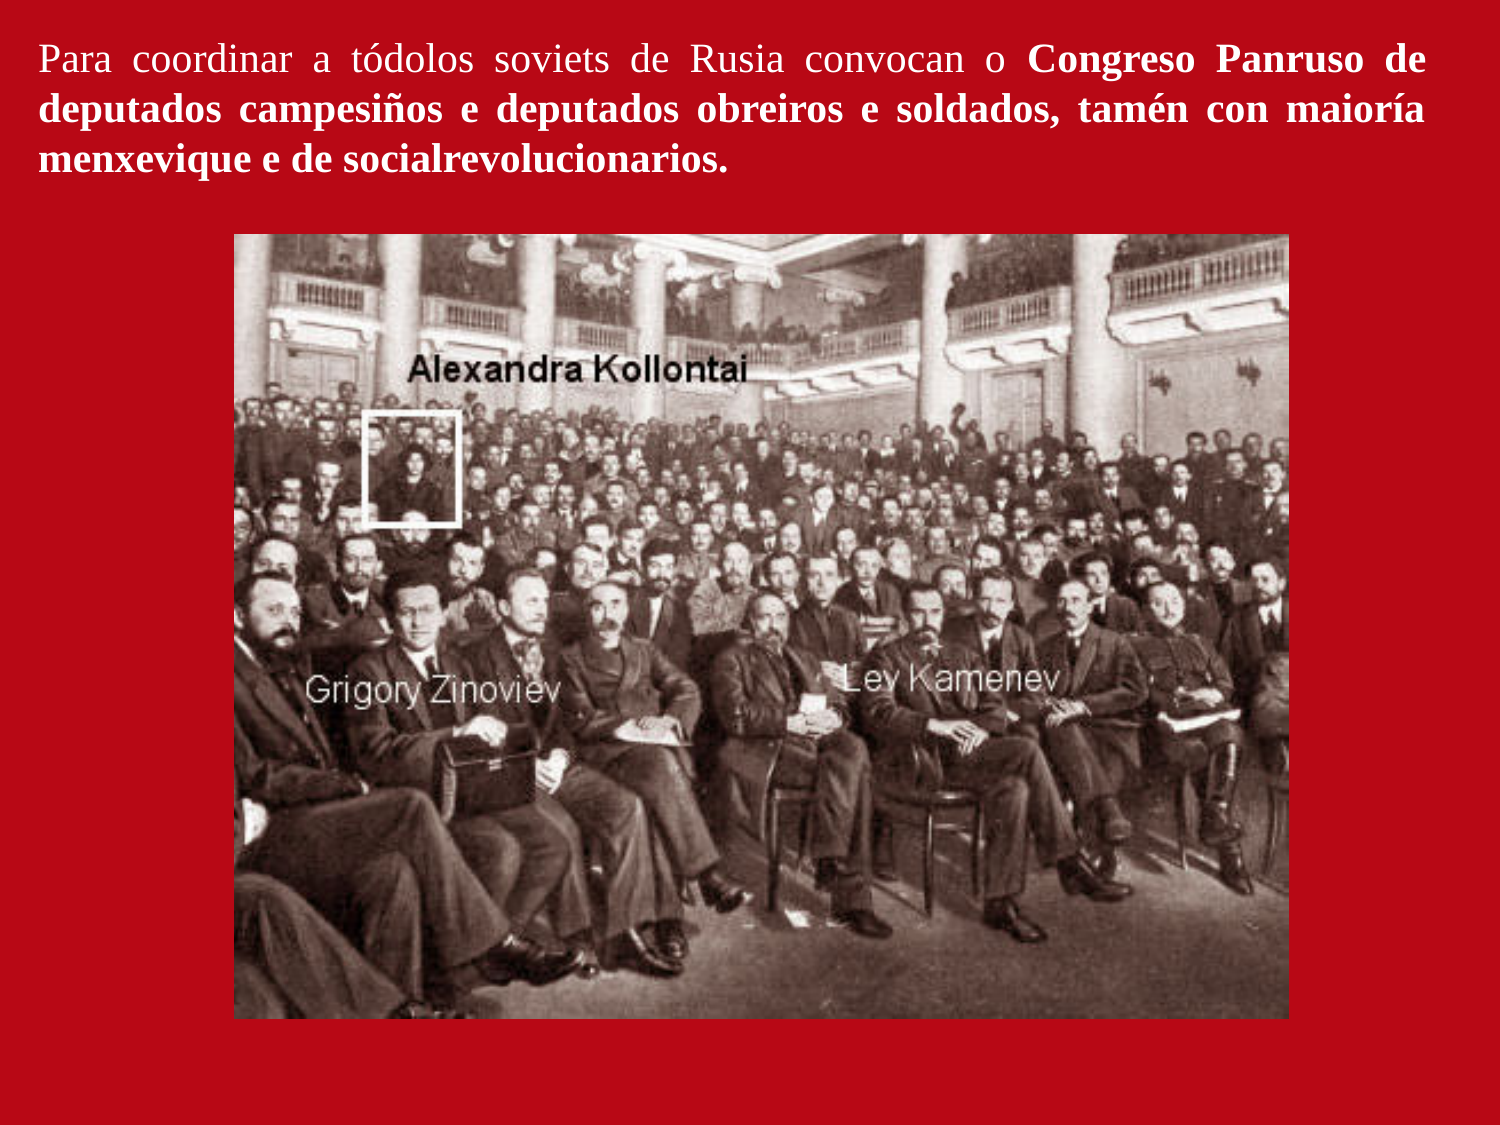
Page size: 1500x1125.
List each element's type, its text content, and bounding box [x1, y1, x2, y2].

text_box Para coordinar a tódolos soviets de Rusia convocan o Congreso Panruso de deputados campesiños e deputados obreiros e soldados, tamén con maioría menxevique e de socialrevolucionarios. [23, 23, 1442, 189]
picture [234, 234, 1290, 1020]
